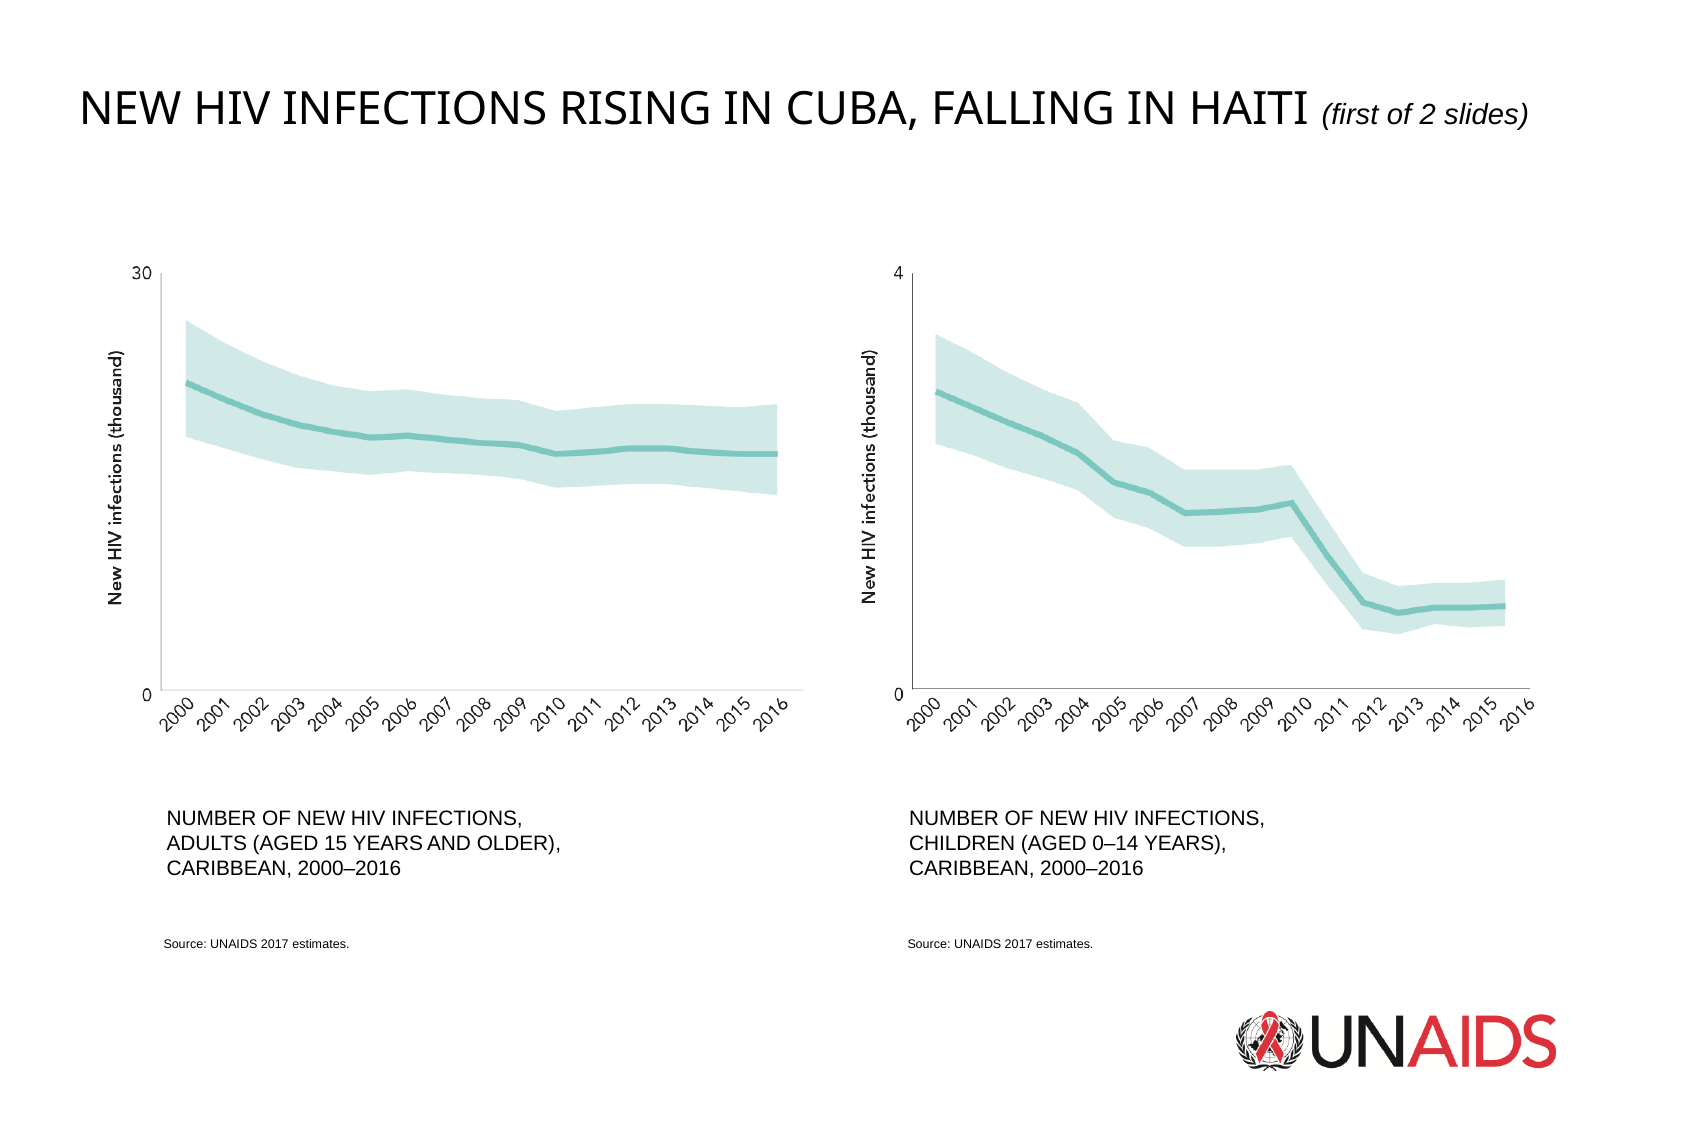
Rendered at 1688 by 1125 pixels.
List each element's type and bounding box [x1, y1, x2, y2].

picture [1236, 1011, 1556, 1071]
text_box [63, 70, 1637, 960]
